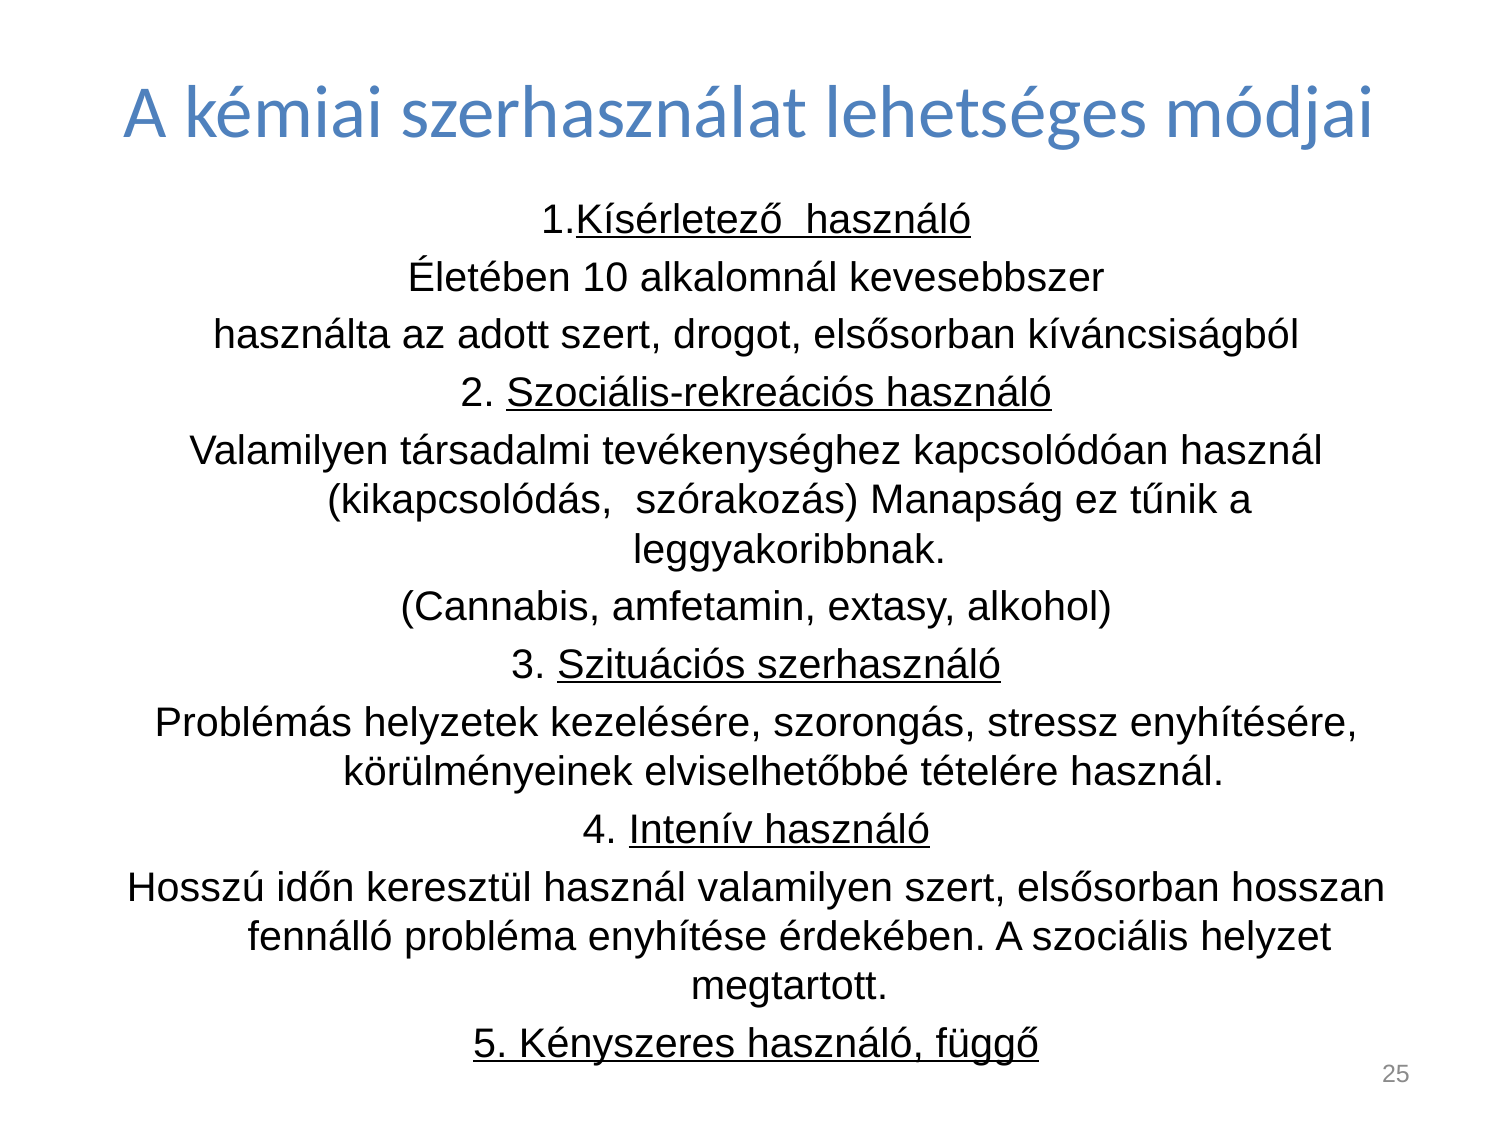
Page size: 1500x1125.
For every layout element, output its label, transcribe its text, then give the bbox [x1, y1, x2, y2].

slide_number 25 [1074, 1042, 1425, 1103]
list 1.Kísérletező használó Életében 10 alkalomnál kevesebbszer használta az adott szert, drogot, elsősorban kíváncsiságból 2. Szociális-rekreációs használó Valamilyen társadalmi tevékenységhez kapcsolódóan használ (kikapcsolódás, szórakozás) Manapság ez tűnik a leggyakoribbnak. (Cannabis, amfetamin, extasy, alkohol) 3. Szituációs szerhasználó Problémás helyzetek kezelésére, szorongás, stressz enyhítésére, körülményeinek elviselhetőbbé tételére használ. 4. Intenív használó Hosszú időn keresztül használ valamilyen szert, elsősorban hosszan fennálló probléma enyhítése érdekében. A szociális helyzet megtartott. 5. Kényszeres használó, függő [70, 184, 1420, 1079]
title A kémiai szerhasználat lehetséges módjai [75, 54, 1425, 161]
